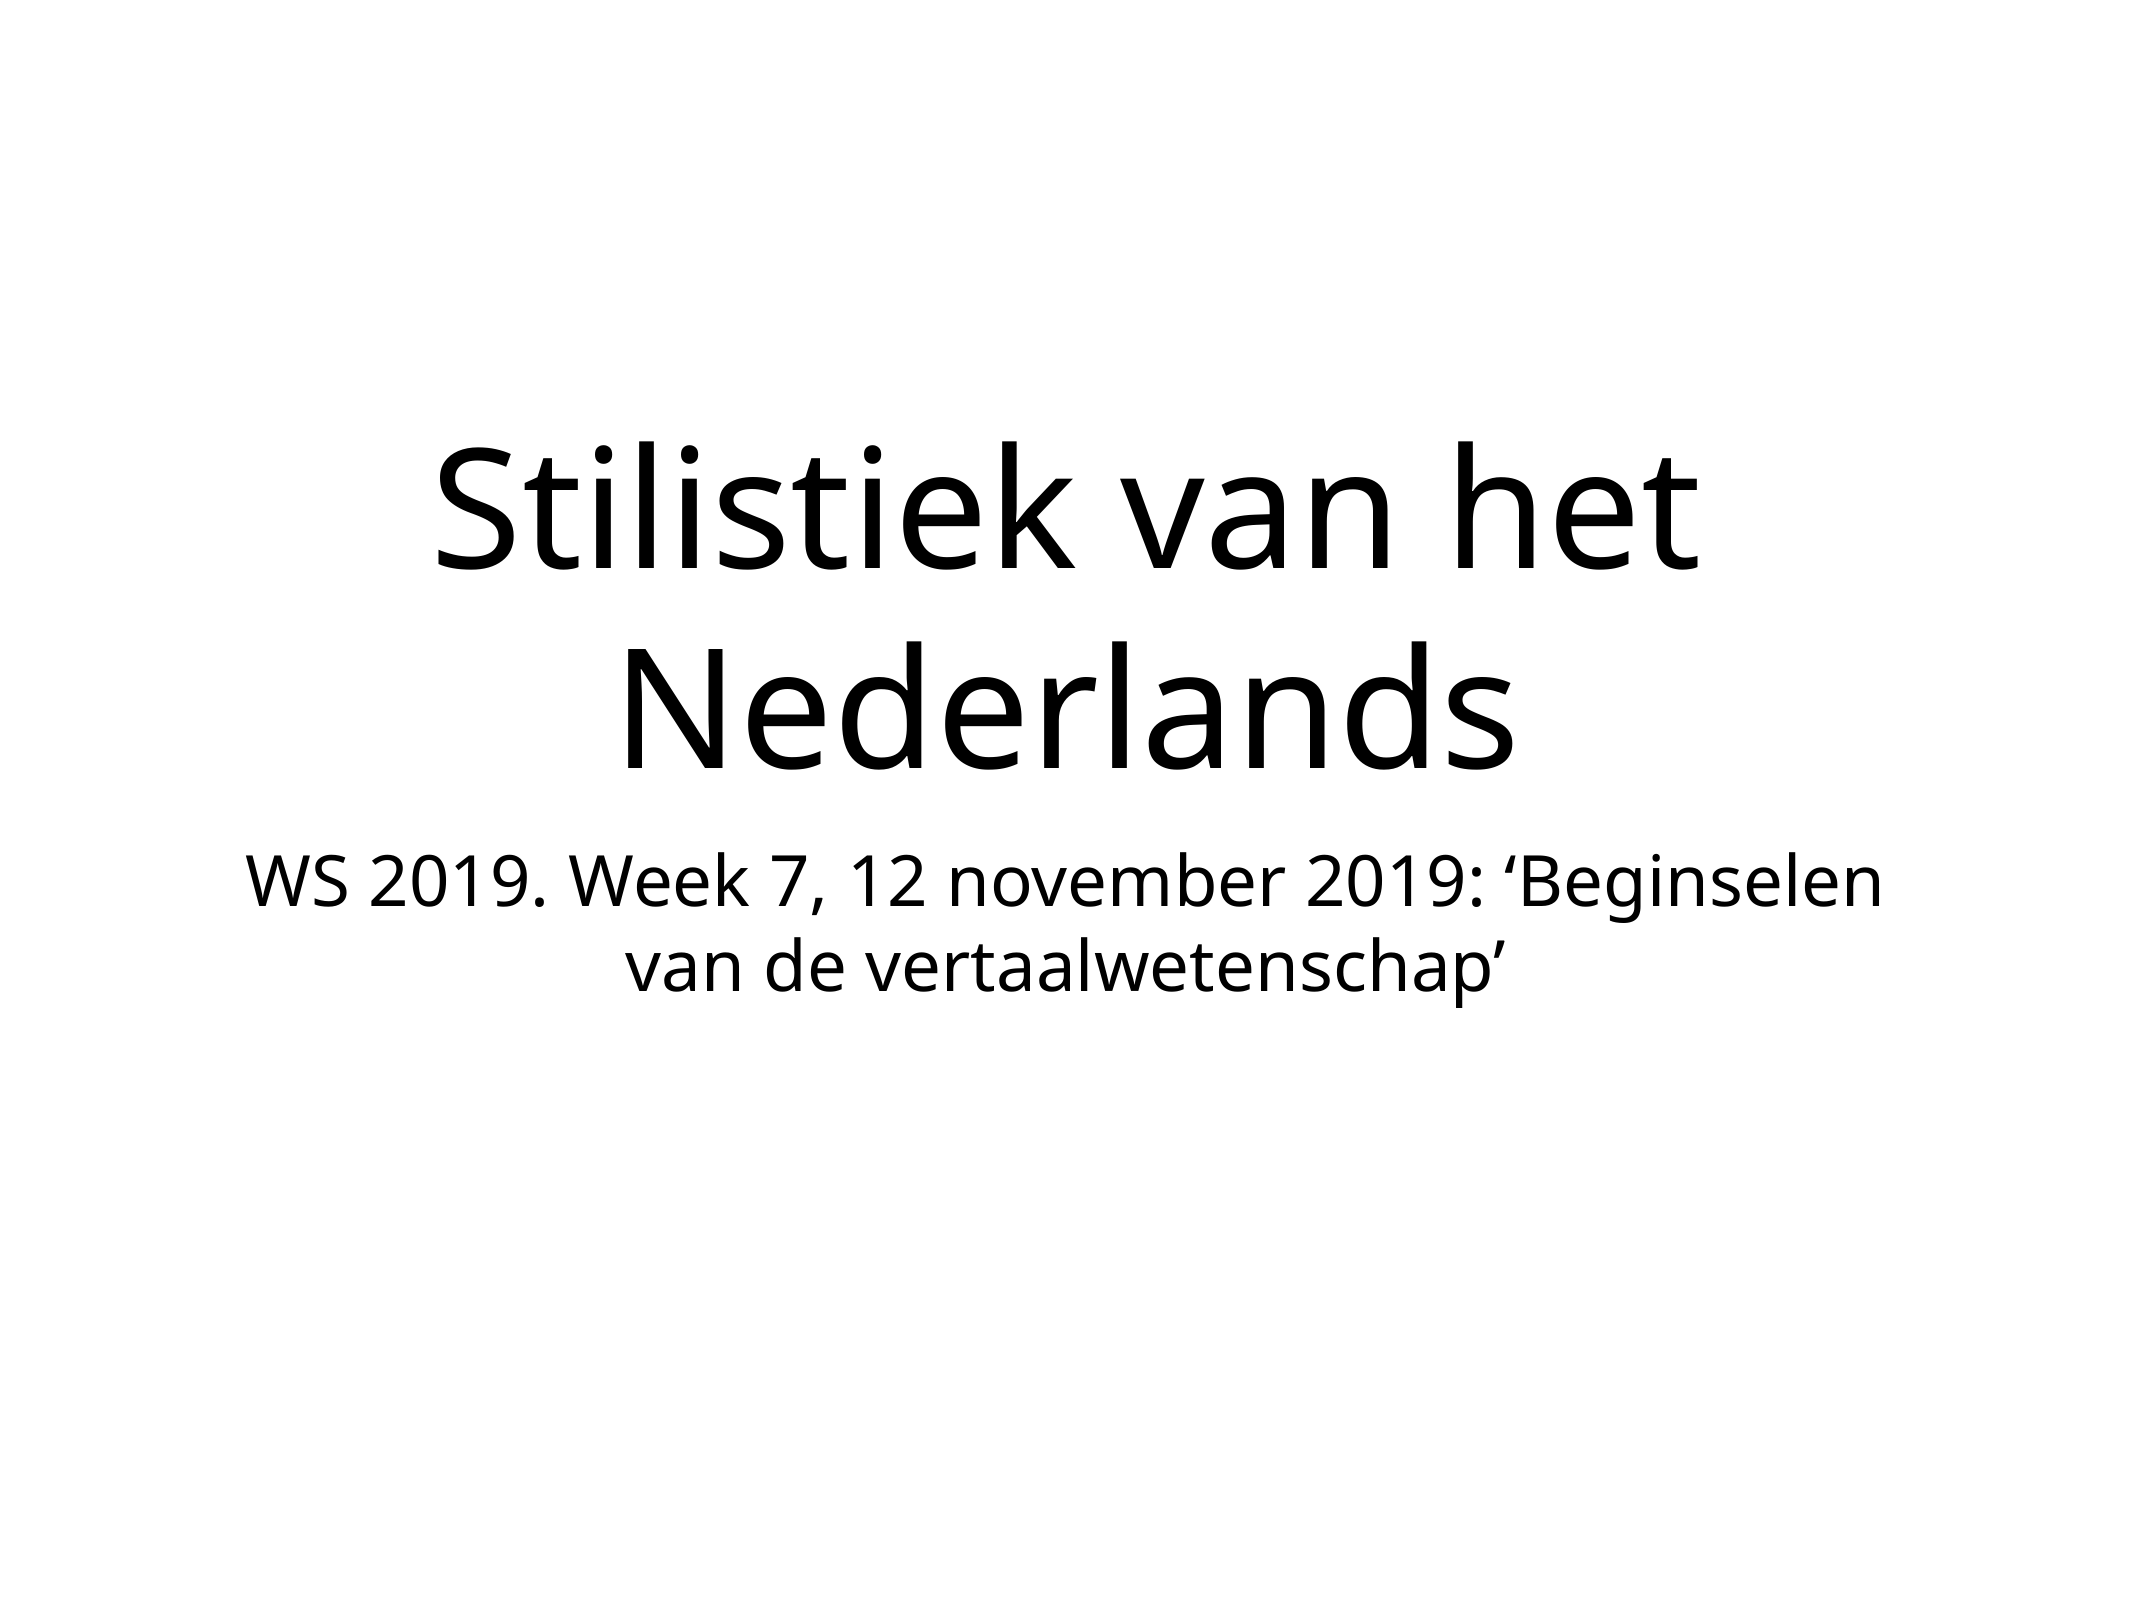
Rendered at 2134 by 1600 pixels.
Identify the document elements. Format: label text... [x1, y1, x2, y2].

title Stilistiek van het Nederlands [207, 268, 1926, 811]
subtitle WS 2019. Week 7, 12 november 2019: ‘Beginselen van de vertaalwetenschap’ [207, 826, 1926, 1013]
